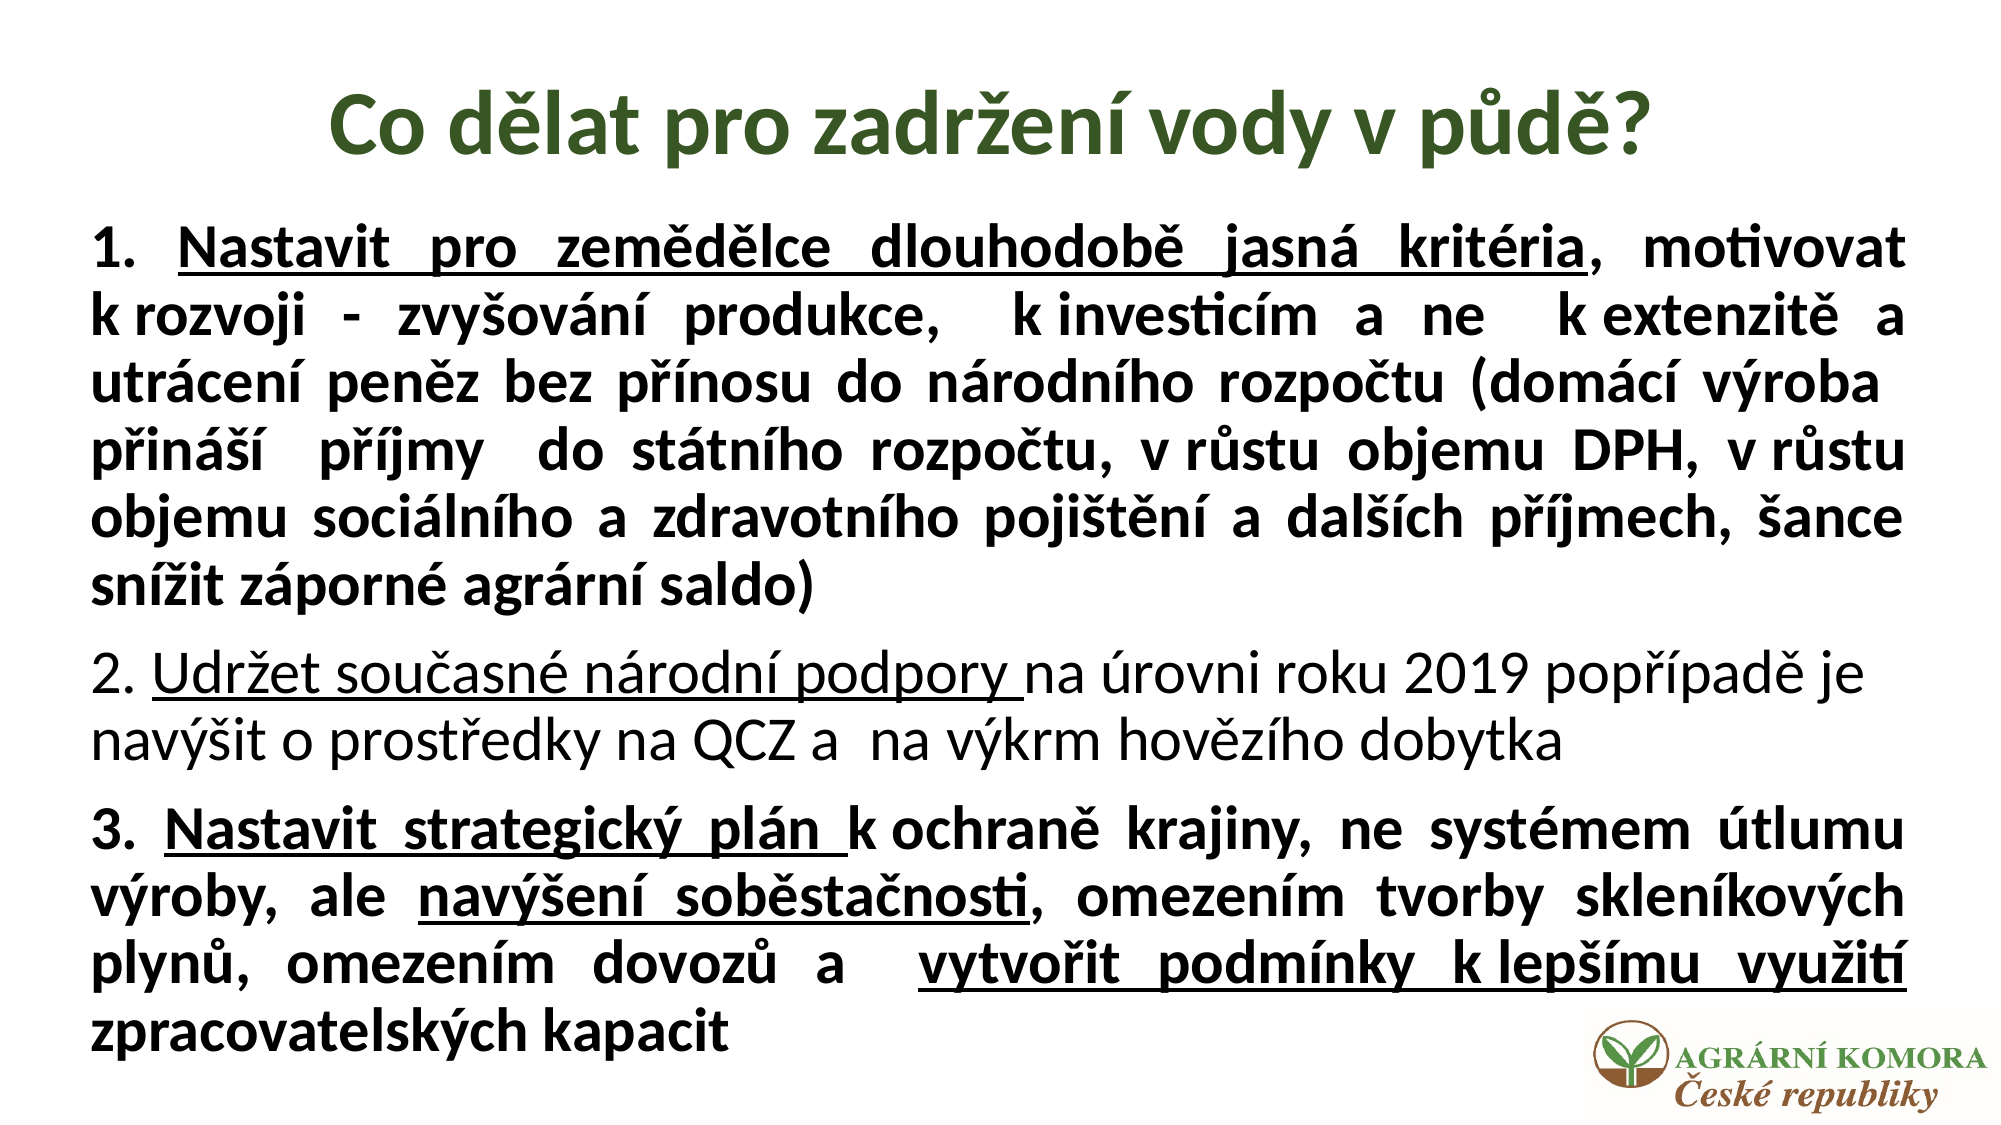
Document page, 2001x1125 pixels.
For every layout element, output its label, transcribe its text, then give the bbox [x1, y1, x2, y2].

list 1. Nastavit pro zemědělce dlouhodobě jasná kritéria, motivovat k rozvoji - zvyšování produkce, k investicím a ne k extenzitě a utrácení peněz bez přínosu do národního rozpočtu (domácí výroba přináší příjmy do státního rozpočtu, v růstu objemu DPH, v růstu objemu sociálního a zdravotního pojištění a dalších příjmech, šance snížit záporné agrární saldo) 2. Udržet současné národní podpory na úrovni roku 2019 popřípadě je navýšit o prostředky na QCZ a na výkrm hovězího dobytka 3. Nastavit strategický plán k ochraně krajiny, ne systémem útlumu výroby, ale navýšení soběstačnosti, omezením tvorby skleníkových plynů, omezením dovozů a vytvořit podmínky k lepšímu využití zpracovatelských kapacit [75, 206, 1923, 1125]
title Co dělat pro zadržení vody v půdě? [20, 15, 1985, 234]
picture [1580, 1008, 2000, 1125]
